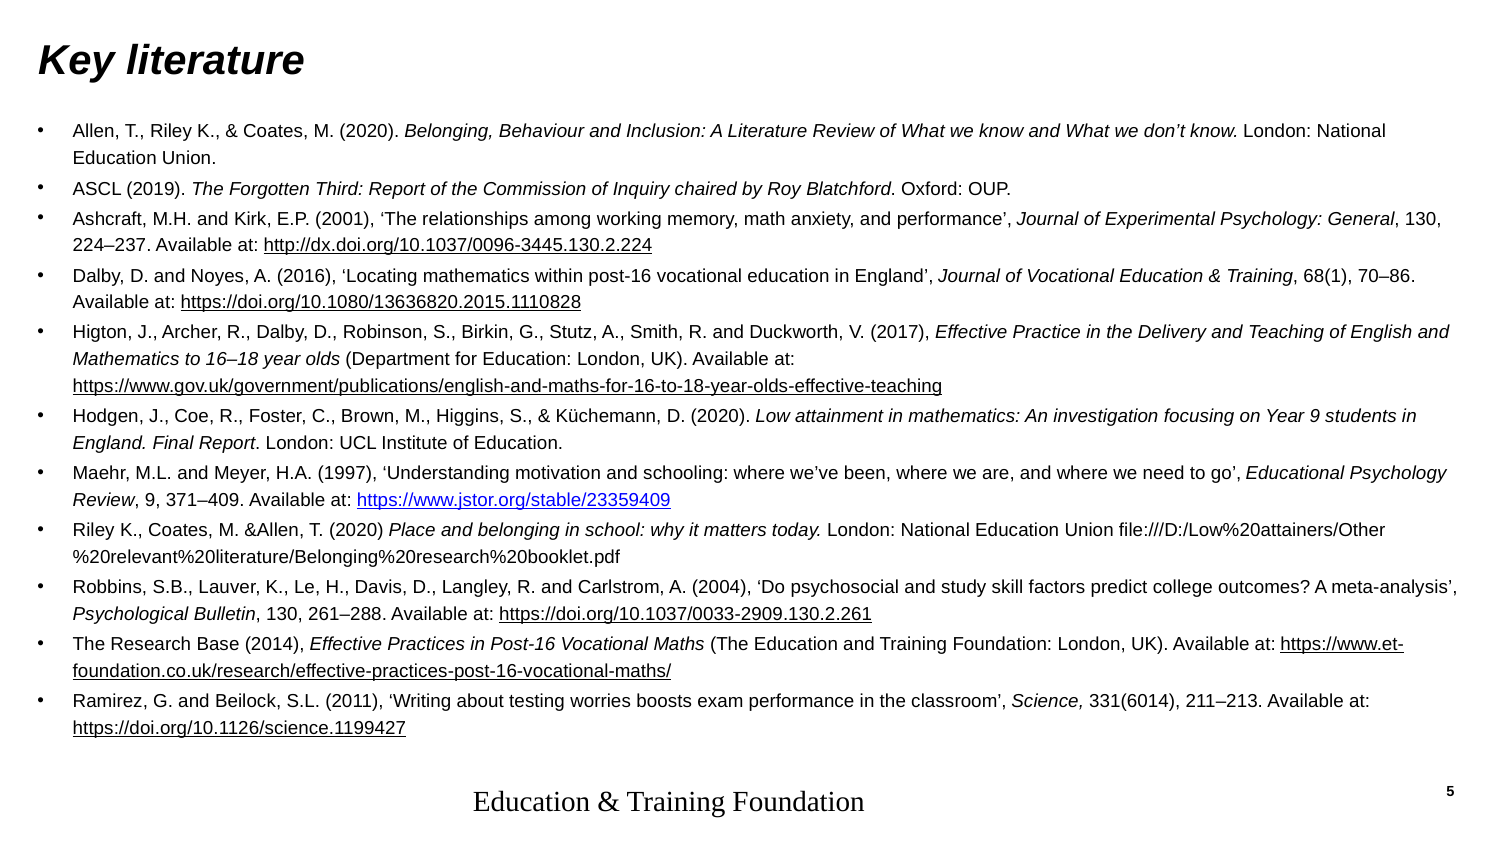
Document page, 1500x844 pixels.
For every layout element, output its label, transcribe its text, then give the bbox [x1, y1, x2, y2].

title Key literature [38, 40, 1423, 92]
list Allen, T., Riley K., & Coates, M. (2020). Belonging, Behaviour and Inclusion: A Literature Review of What we know and What we don’t know. London: National Education Union. ASCL (2019). The Forgotten Third: Report of the Commission of Inquiry chaired by Roy Blatchford. Oxford: OUP. Ashcraft, M.H. and Kirk, E.P. (2001), ‘The relationships among working memory, math anxiety, and performance’, Journal of Experimental Psychology: General, 130, 224–237. Available at: http://dx.doi.org/10.1037/0096-3445.130.2.224 Dalby, D. and Noyes, A. (2016), ‘Locating mathematics within post-16 vocational education in England’, Journal of Vocational Education & Training, 68(1), 70–86. Available at: https://doi.org/10.1080/13636820.2015.1110828 Higton, J., Archer, R., Dalby, D., Robinson, S., Birkin, G., Stutz, A., Smith, R. and Duckworth, V. (2017), Effective Practice in the Delivery and Teaching of English and Mathematics to 16–18 year olds (Department for Education: London, UK). Available at: https://www.gov.uk/government/publications/english-and-maths-for-16-to-18-year-olds-effective-teaching Hodgen, J., Coe, R., Foster, C., Brown, M., Higgins, S., & Küchemann, D. (2020). Low attainment in mathematics: An investigation focusing on Year 9 students in England. Final Report. London: UCL Institute of Education. Maehr, M.L. and Meyer, H.A. (1997), ‘Understanding motivation and schooling: where we’ve been, where we are, and where we need to go’, Educational Psychology Review, 9, 371–409. Available at: https://www.jstor.org/stable/23359409 Riley K., Coates, M. &Allen, T. (2020) Place and belonging in school: why it matters today. London: National Education Union file:///D:/Low%20attainers/Other%20relevant%20literature/Belonging%20research%20booklet.pdf Robbins, S.B., Lauver, K., Le, H., Davis, D., Langley, R. and Carlstrom, A. (2004), ‘Do psychosocial and study skill factors predict college outcomes? A meta-analysis’, Psychological Bulletin, 130, 261–288. Available at: https://doi.org/10.1037/0033-2909.130.2.261 The Research Base (2014), Effective Practices in Post-16 Vocational Maths (The Education and Training Foundation: London, UK). Available at: https://www.et-foundation.co.uk/research/effective-practices-post-16-vocational-maths/ Ramirez, G. and Beilock, S.L. (2011), ‘Writing about testing worries boosts exam performance in the classroom’, Science, 331(6014), 211–213. Available at: https://doi.org/10.1126/science.1199427 [37, 114, 1460, 753]
footer Education & Training Foundation [38, 782, 1300, 827]
slide_number 5 [1305, 782, 1455, 827]
